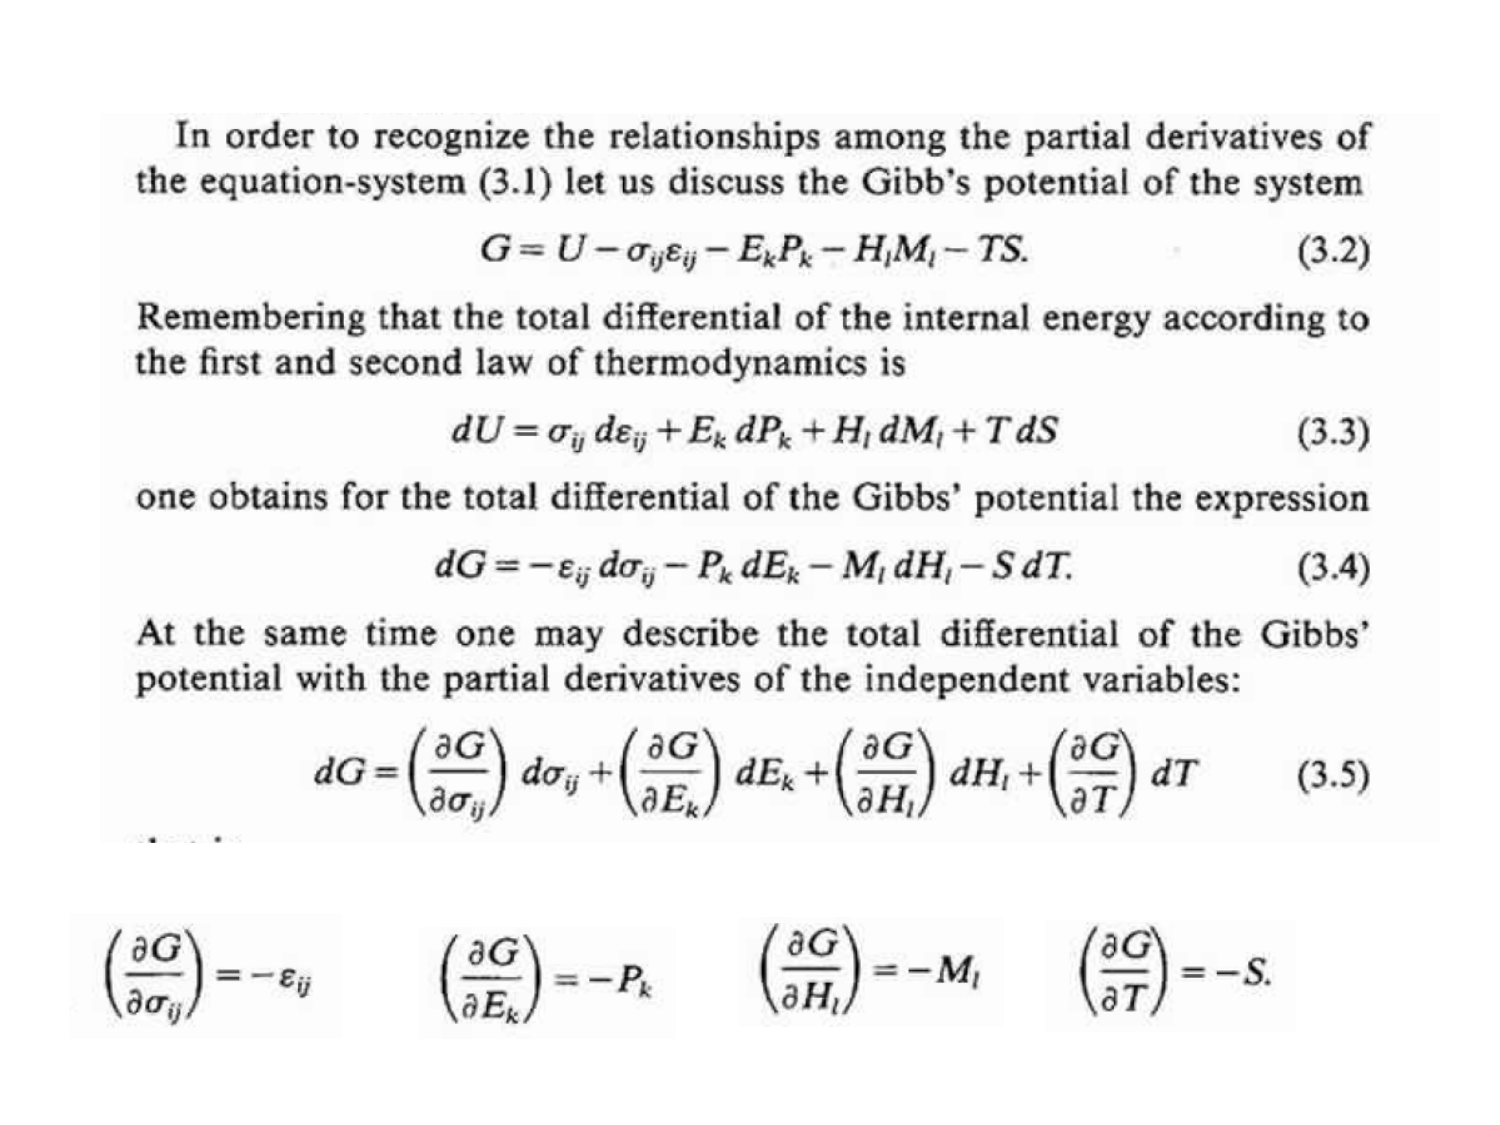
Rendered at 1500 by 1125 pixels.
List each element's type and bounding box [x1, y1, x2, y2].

picture [100, 113, 1440, 843]
picture [418, 927, 676, 1040]
picture [68, 913, 342, 1039]
picture [1045, 920, 1296, 1032]
picture [737, 917, 1004, 1027]
